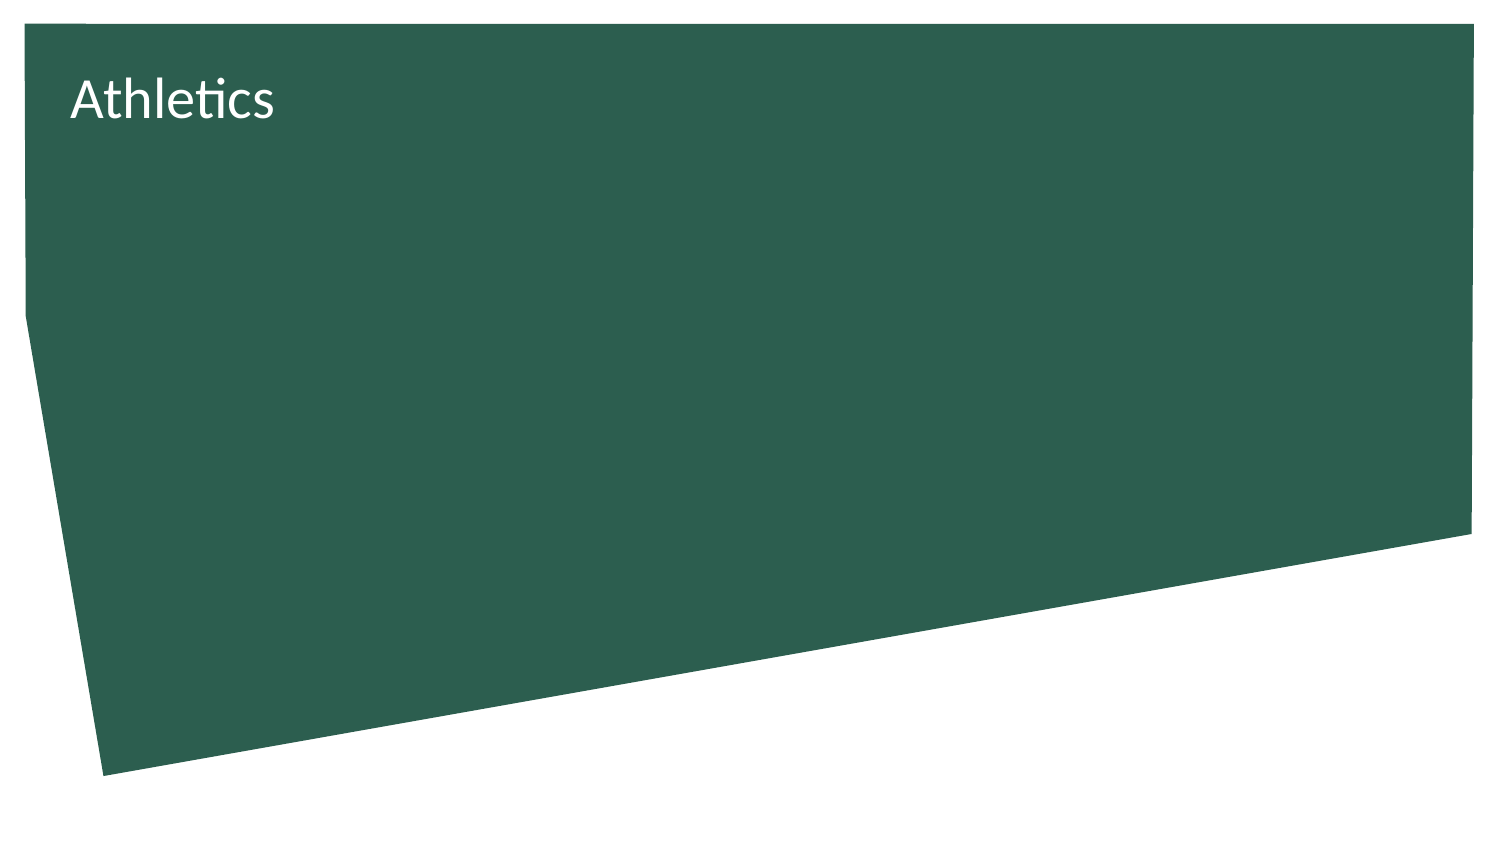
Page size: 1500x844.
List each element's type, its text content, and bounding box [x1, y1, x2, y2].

text_box [23, 22, 1475, 778]
title Athletics [70, 62, 1446, 137]
